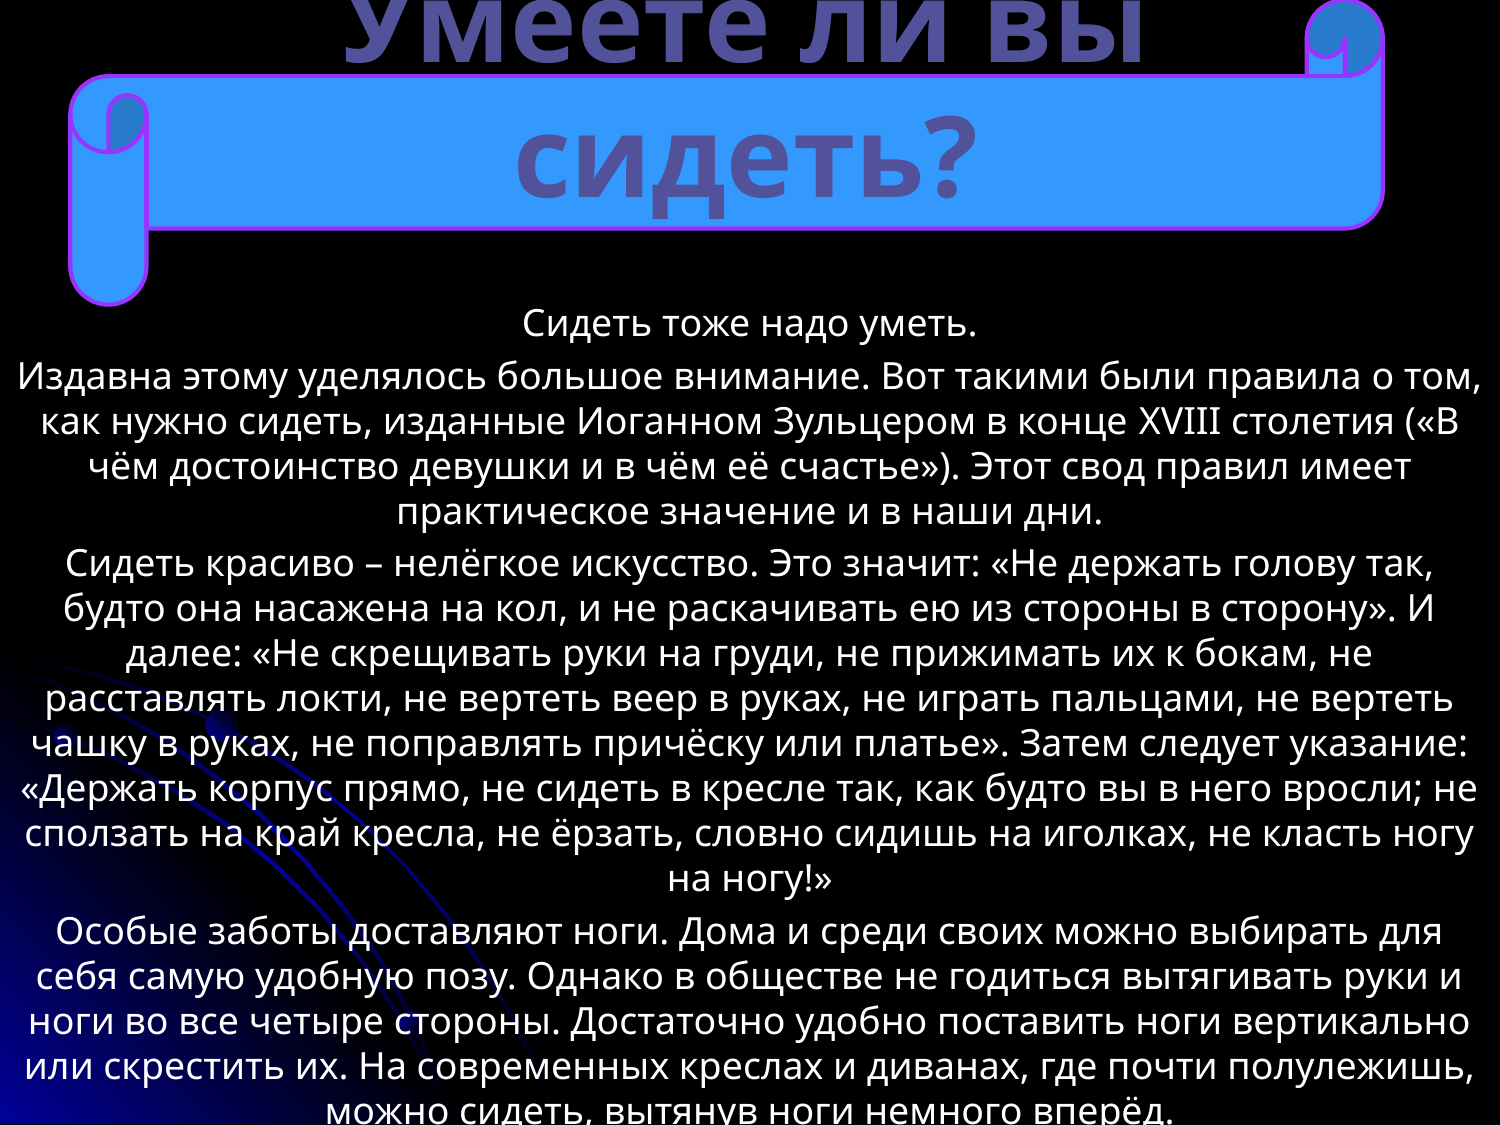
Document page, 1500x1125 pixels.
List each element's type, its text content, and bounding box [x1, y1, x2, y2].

text_box Умеете ли вы сидеть? [68, 0, 1385, 307]
subtitle Сидеть тоже надо уметь. Издавна этому уделялось большое внимание. Вот такими были правила о том, как нужно сидеть, изданные Иоганном Зульцером в конце XVIII столетия («В чём достоинство девушки и в чём её счастье»). Этот свод правил имеет практическое значение и в наши дни. Сидеть красиво – нелёгкое искусство. Это значит: «Не держать голову так, будто она насажена на кол, и не раскачивать ею из стороны в сторону». И далее: «Не скрещивать руки на груди, не прижимать их к бокам, не расставлять локти, не вертеть веер в руках, не играть пальцами, не вертеть чашку в руках, не поправлять причёску или платье». Затем следует указание: «Держать корпус прямо, не сидеть в кресле так, как будто вы в него вросли; не сползать на край кресла, не ёрзать, словно сидишь на иголках, не класть ногу на ногу!» Особые заботы доставляют ноги. Дома и среди своих можно выбирать для себя самую удобную позу. Однако в обществе не годиться вытягивать руки и ноги во все четыре стороны. Достаточно удобно поставить ноги вертикально или скрестить их. На современных креслах и диванах, где почти полулежишь, можно сидеть, вытянув ноги немного вперёд. [0, 234, 1500, 1125]
